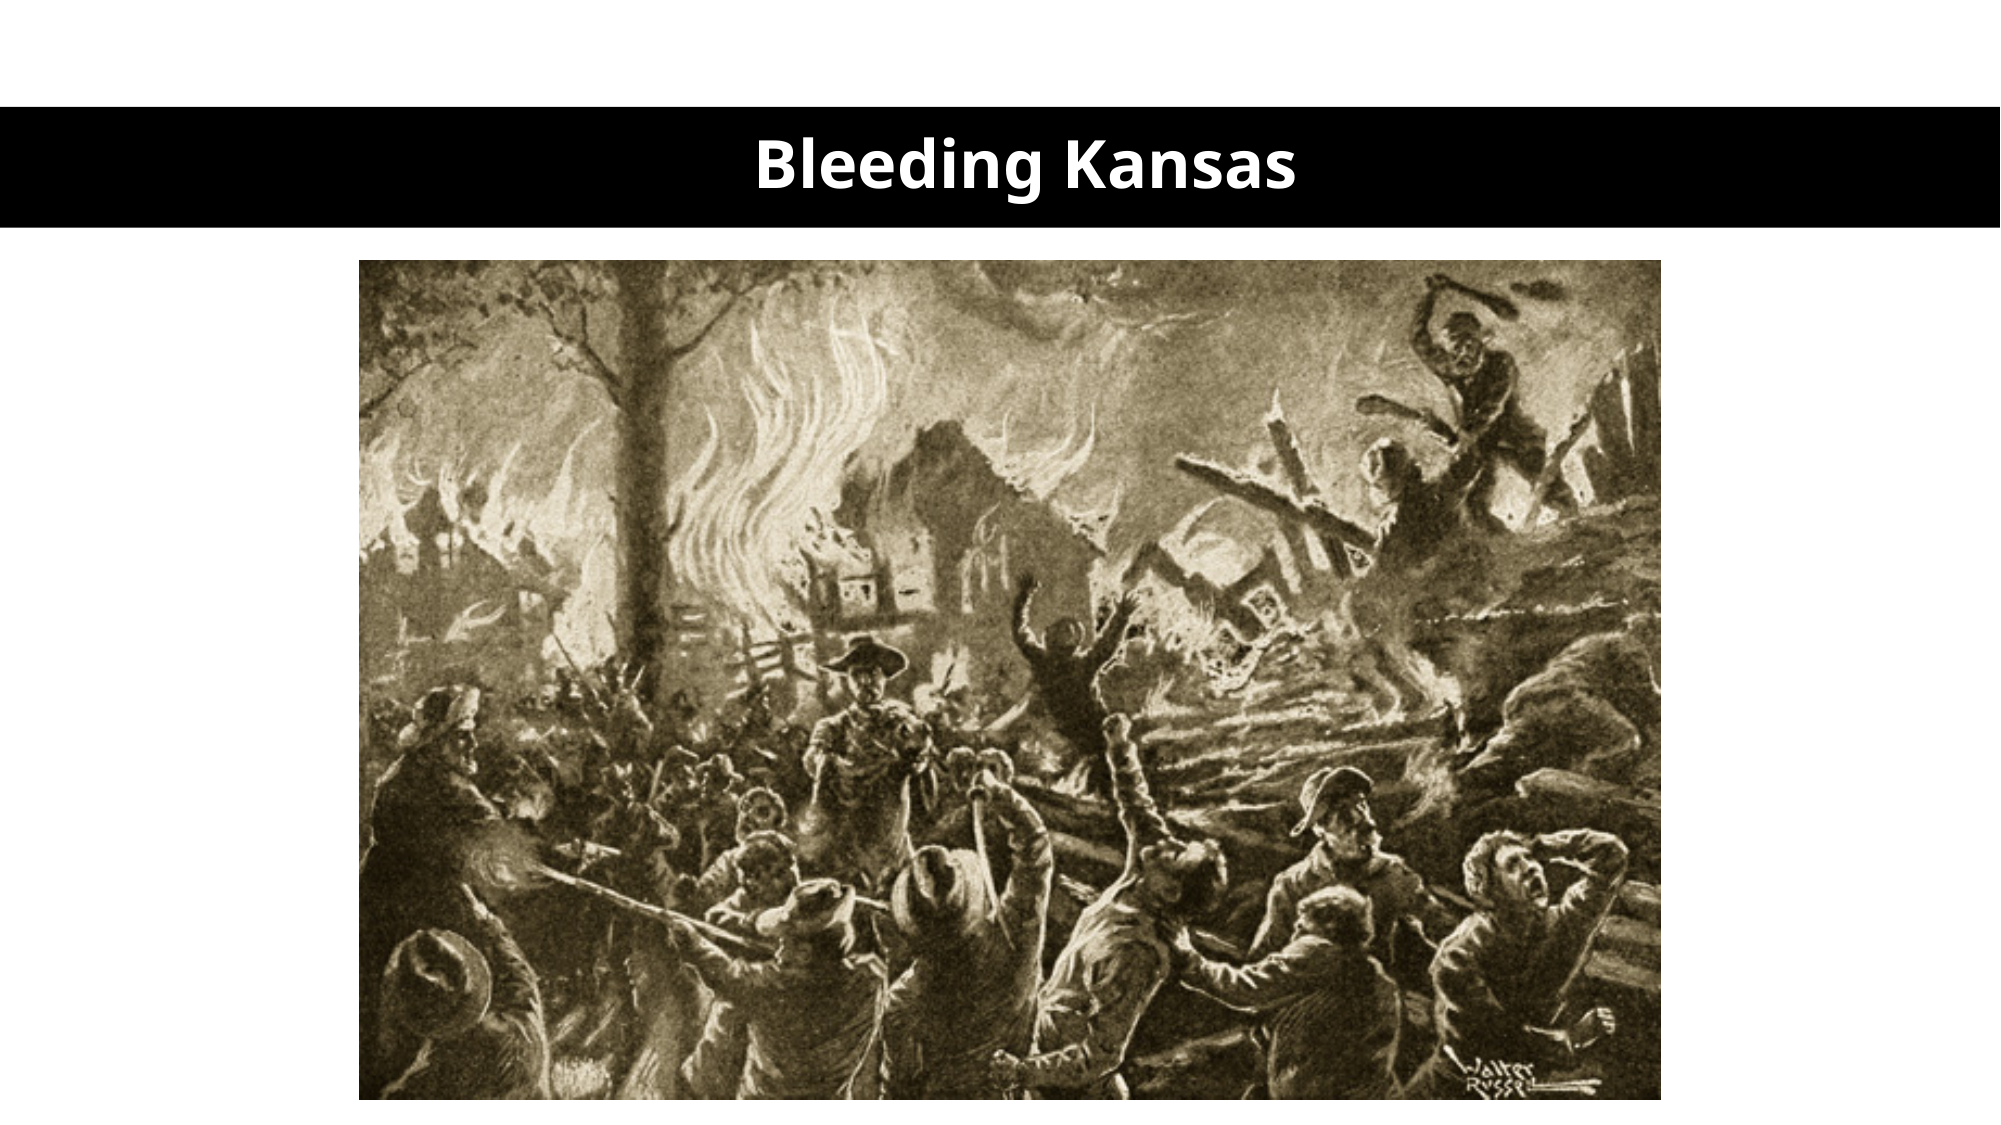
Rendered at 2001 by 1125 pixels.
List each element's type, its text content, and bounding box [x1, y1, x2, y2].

title Bleeding Kansas [106, 105, 1946, 228]
text_box [0, 106, 2000, 229]
picture [359, 260, 1662, 1100]
